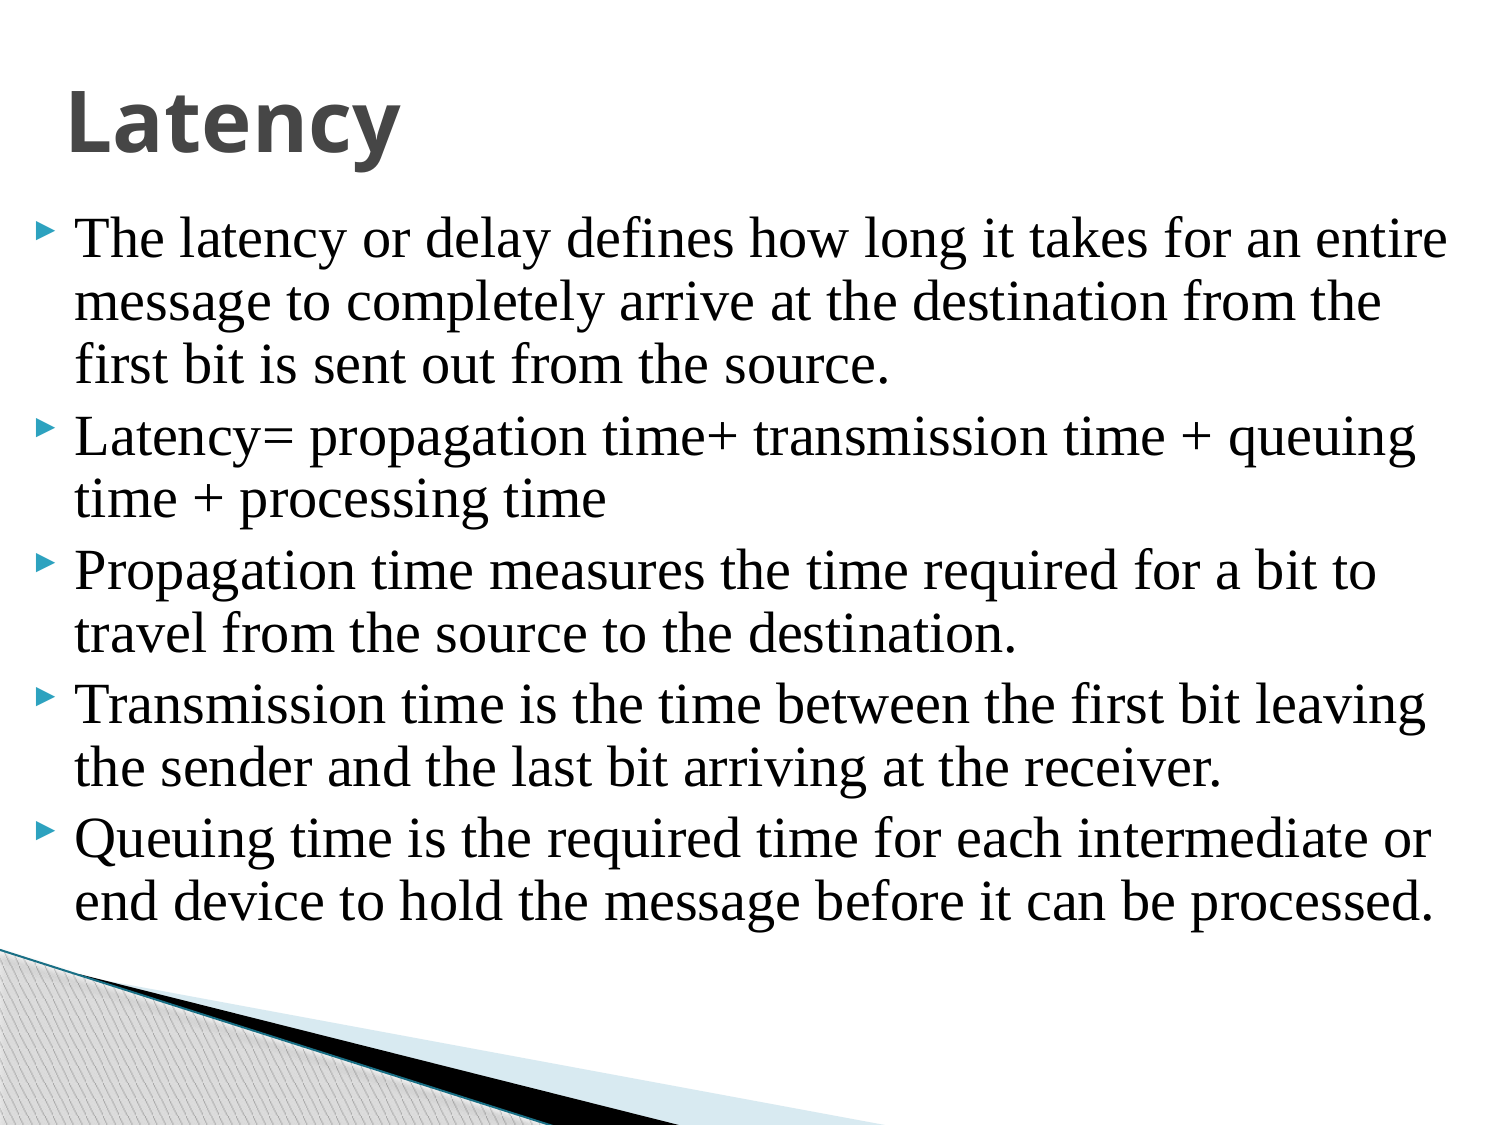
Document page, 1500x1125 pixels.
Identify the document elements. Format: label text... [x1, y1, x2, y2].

list The latency or delay defines how long it takes for an entire message to completely arrive at the destination from the first bit is sent out from the source. Latency= propagation time+ transmission time + queuing time + processing time Propagation time measures the time required for a bit to travel from the source to the destination. Transmission time is the time between the first bit leaving the sender and the last bit arriving at the receiver. Queuing time is the required time for each intermediate or end device to hold the message before it can be processed. [0, 200, 1500, 943]
title Latency [50, 24, 1400, 200]
